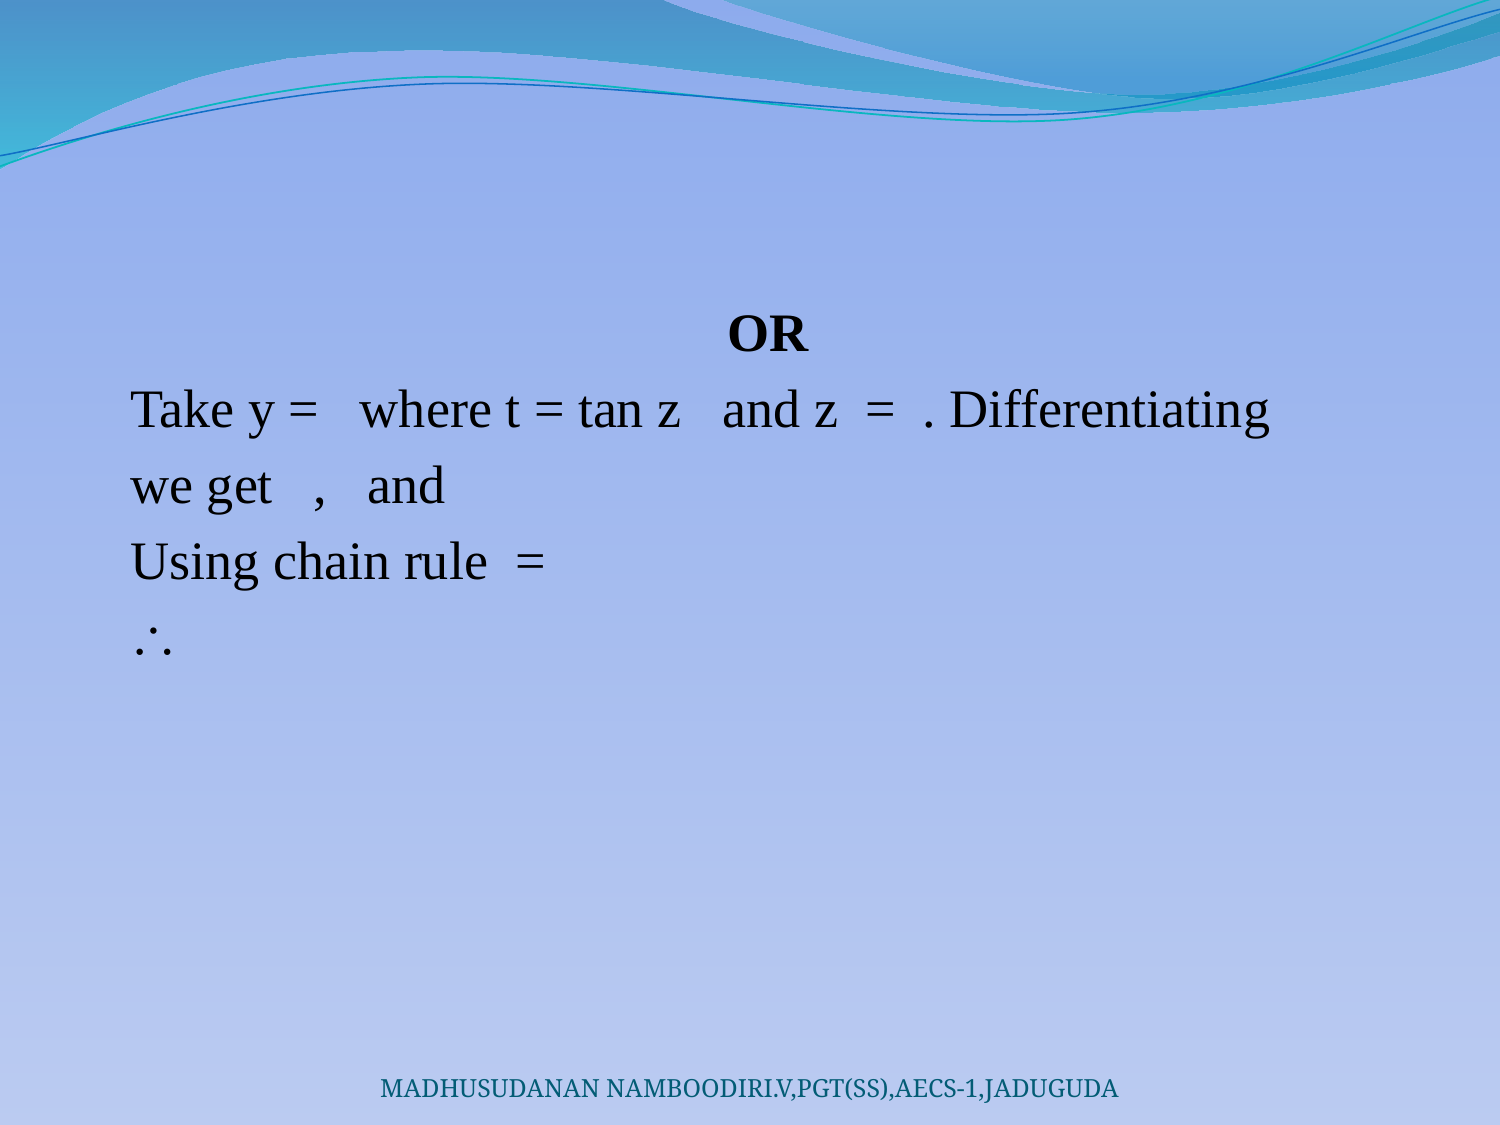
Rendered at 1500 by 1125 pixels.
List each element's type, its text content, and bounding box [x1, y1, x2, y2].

footer MADHUSUDANAN NAMBOODIRI.V,PGT(SS),AECS-1,JADUGUDA [0, 1042, 1500, 1103]
